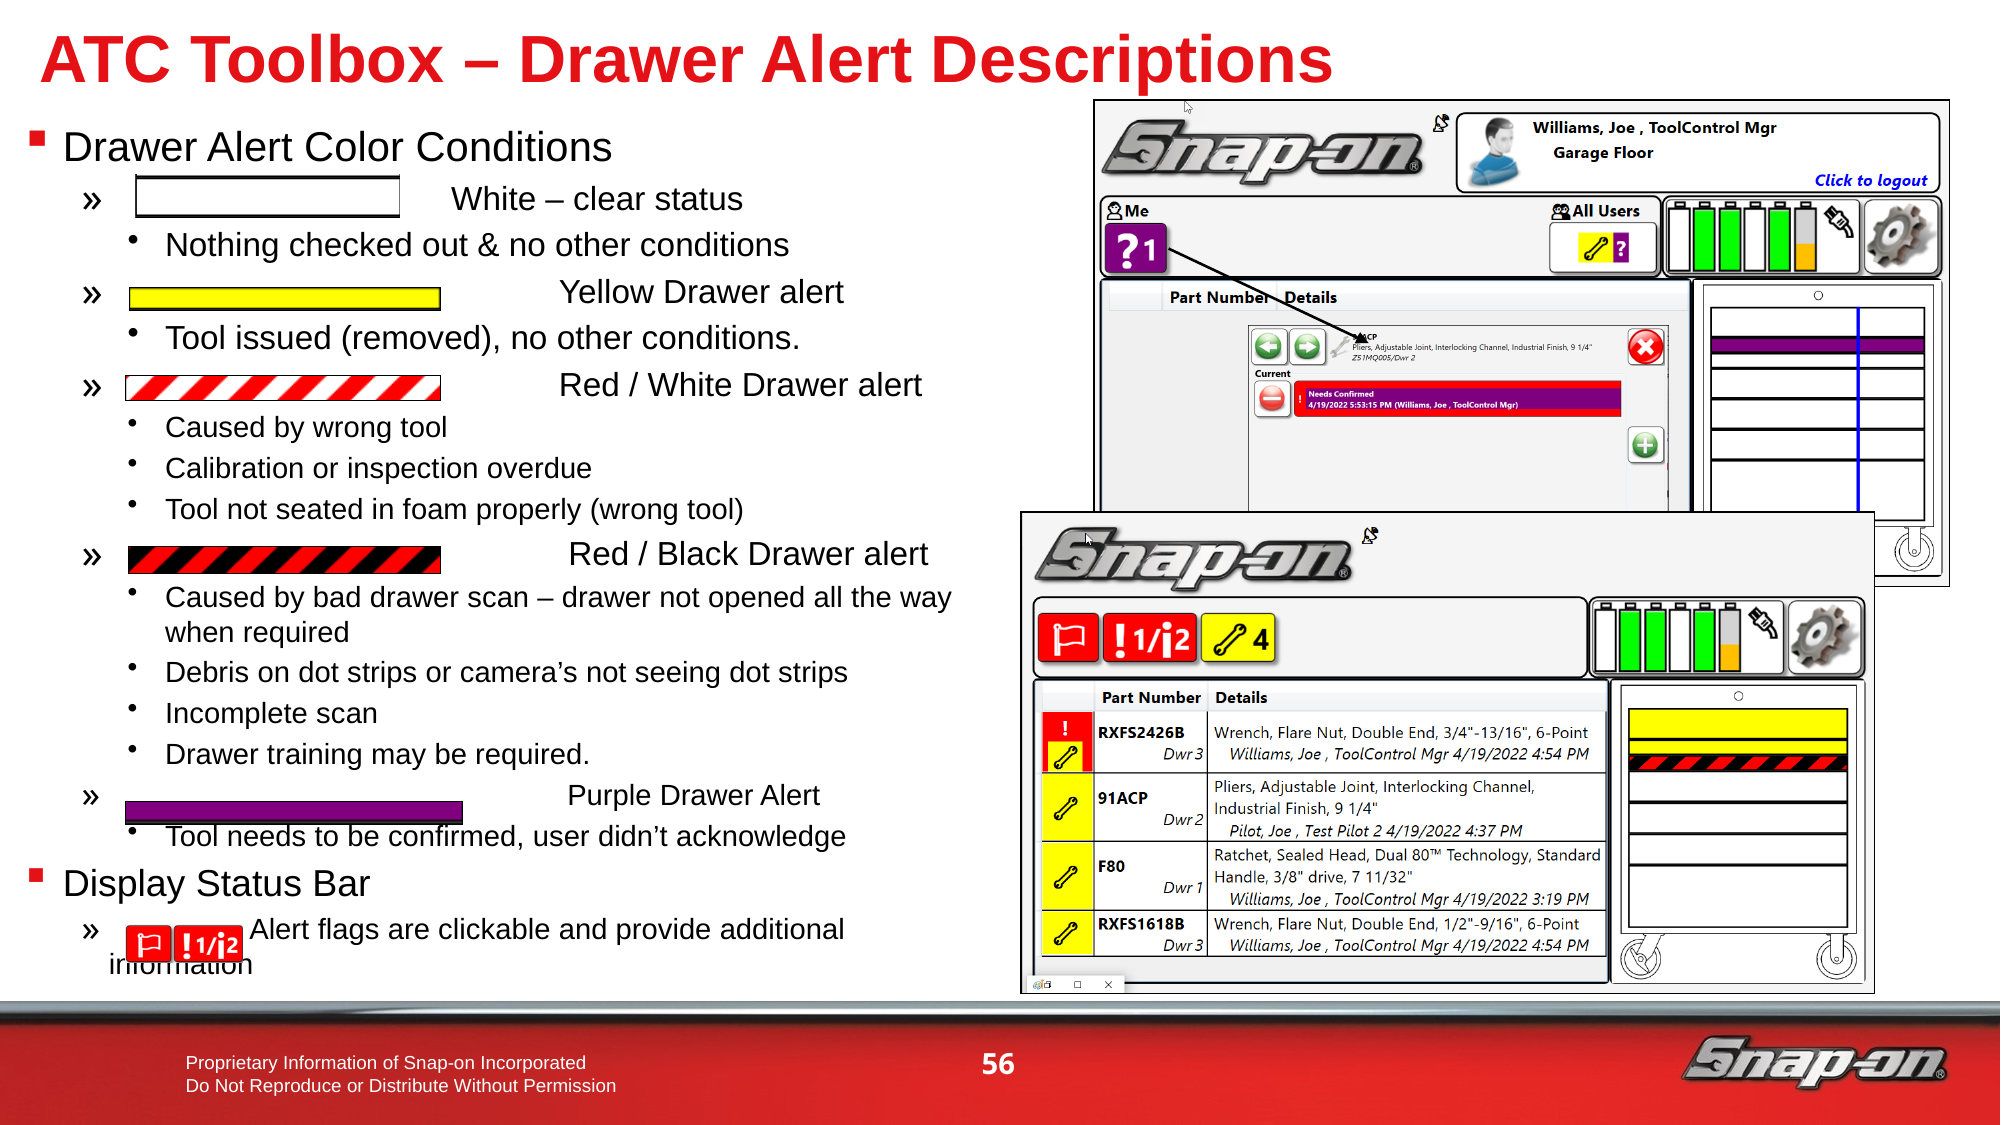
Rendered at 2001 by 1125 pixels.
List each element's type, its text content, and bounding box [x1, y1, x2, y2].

picture [124, 924, 243, 963]
picture [129, 287, 441, 311]
picture [124, 374, 441, 401]
picture [1019, 99, 1951, 994]
title ATC Toolbox – Drawer Alert Descriptions [24, 0, 1588, 113]
list Drawer Alert Color Conditions White – clear status Nothing checked out & no other conditions Yellow Drawer alert Tool issued (removed), no other conditions. Red / White Drawer alert Caused by wrong tool Calibration or inspection overdue Tool not seated in foam properly (wrong tool) Red / Black Drawer alert Caused by bad drawer scan – drawer not opened all the way when required Debris on dot strips or camera’s not seeing dot strips Incomplete scan Drawer training may be required. Purple Drawer Alert Tool needs to be confirmed, user didn’t acknowledge Display Status Bar Alert flags are clickable and provide additional information [0, 112, 1012, 994]
picture [124, 800, 463, 826]
slide_number 56 [966, 1037, 1117, 1113]
picture [0, 1000, 2000, 1125]
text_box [1168, 248, 1369, 344]
picture [127, 545, 441, 574]
picture [131, 174, 401, 218]
